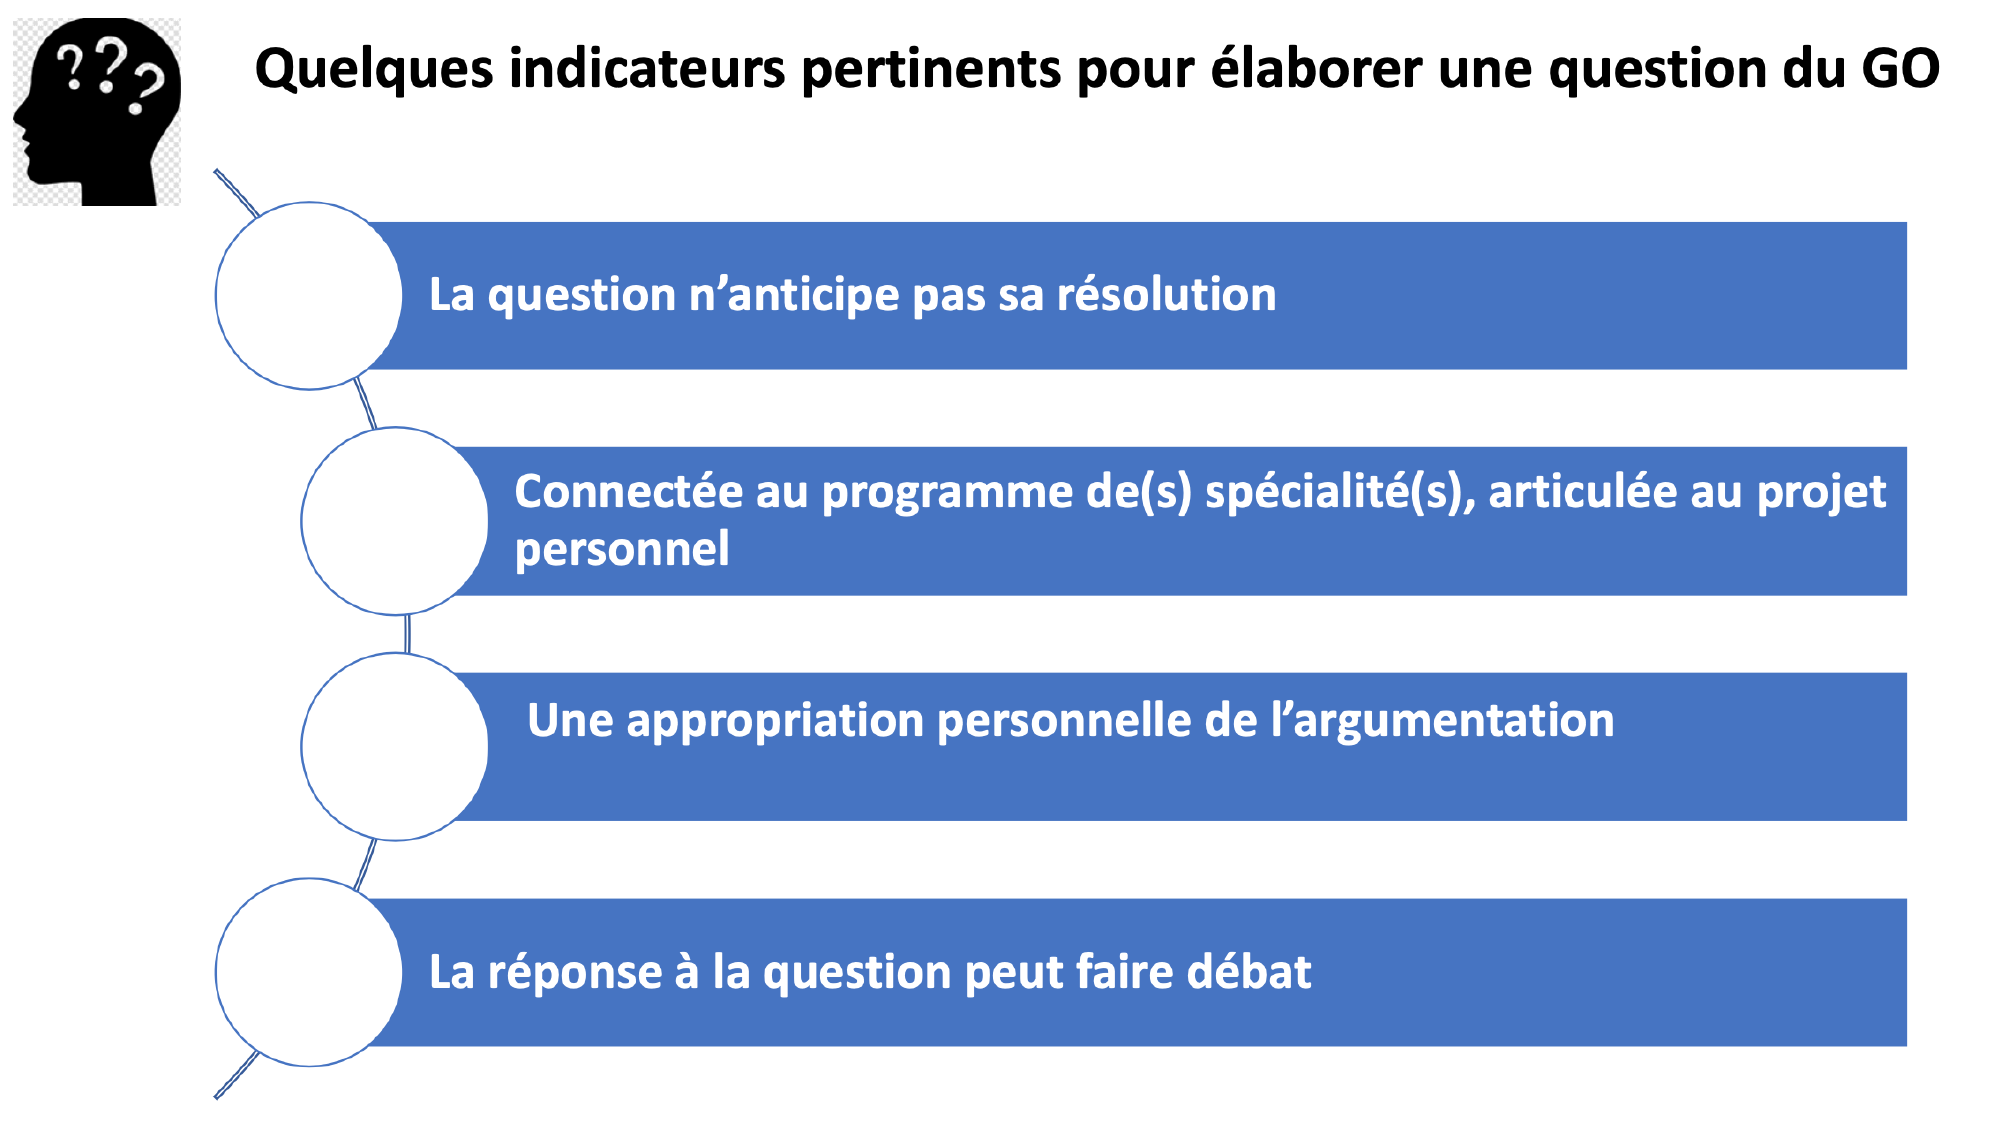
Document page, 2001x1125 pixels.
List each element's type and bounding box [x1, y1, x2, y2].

list [0, 0, 2000, 1112]
